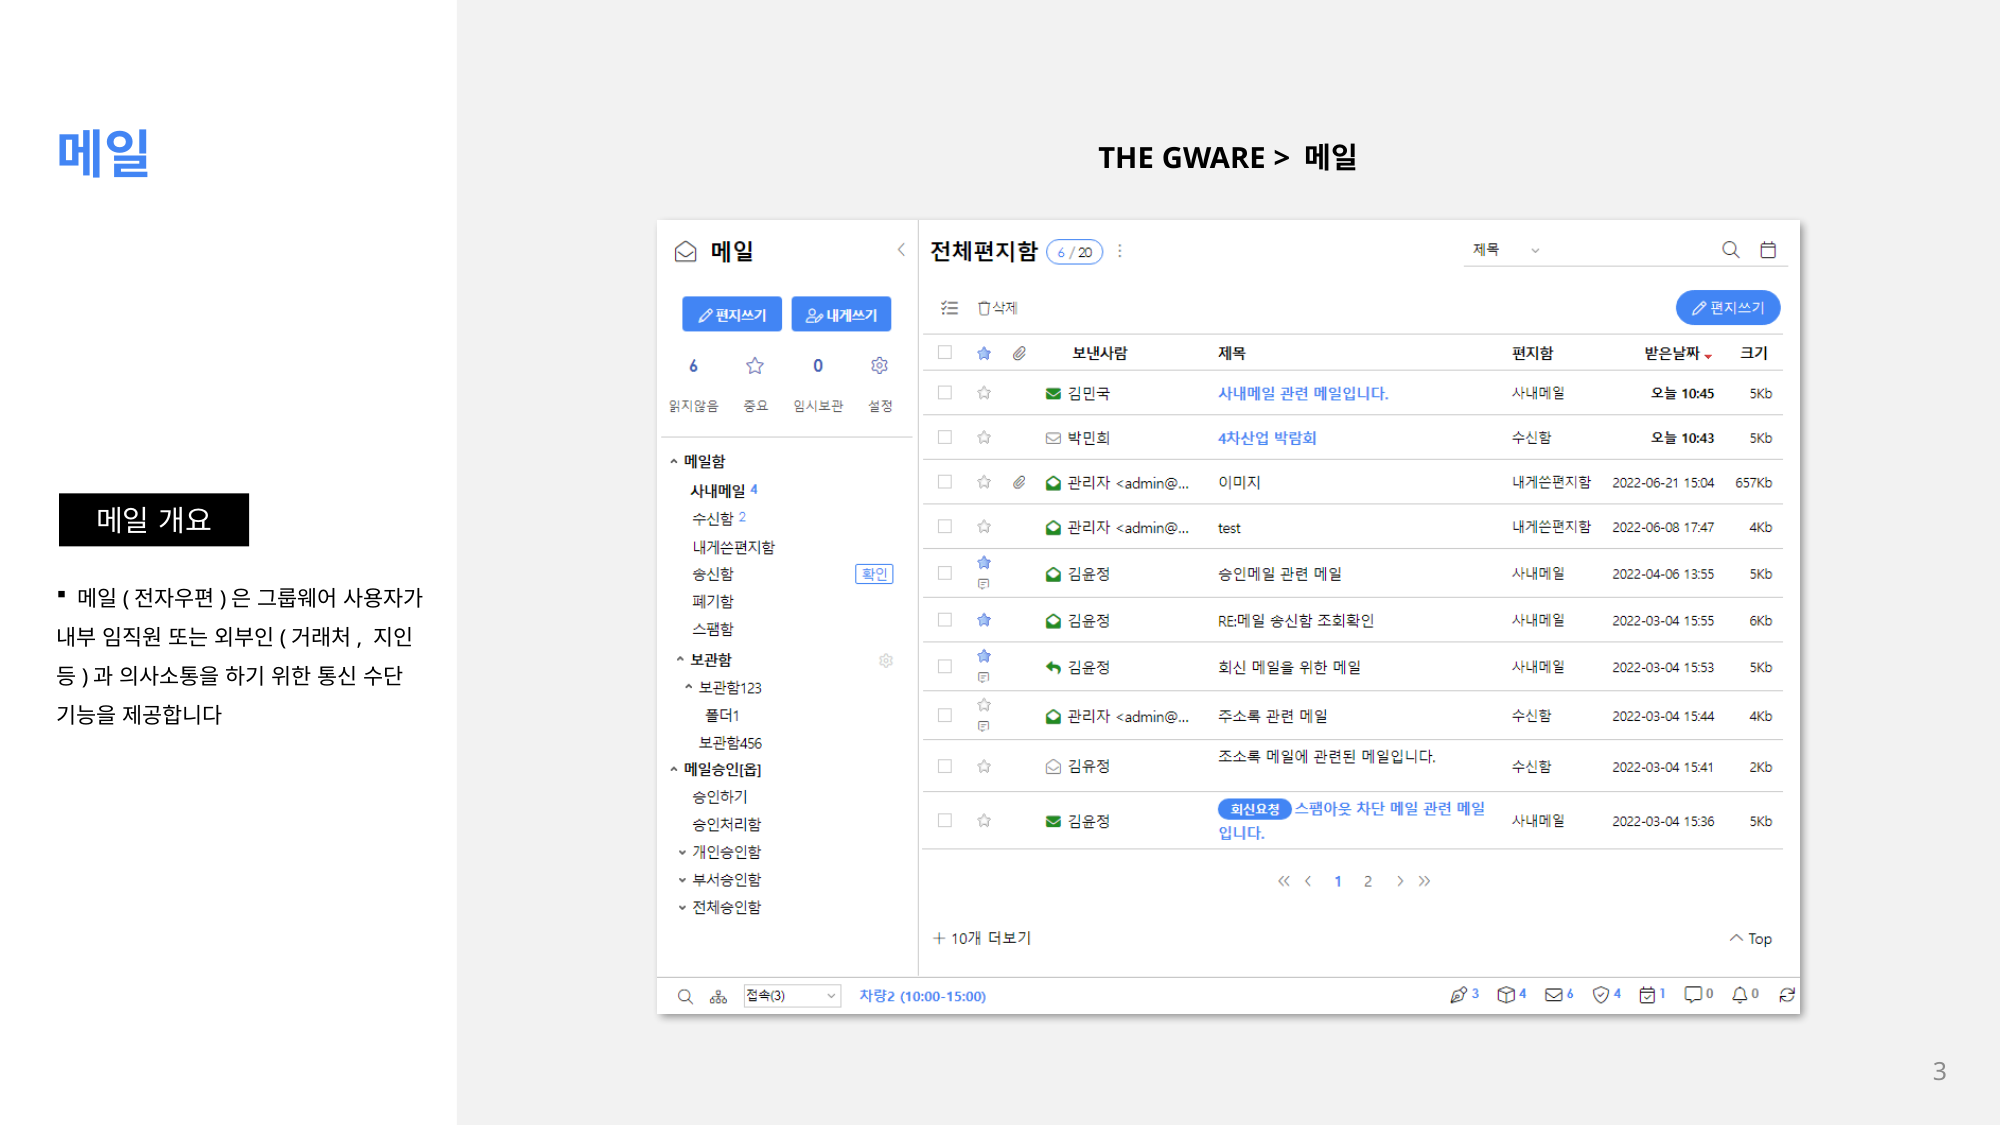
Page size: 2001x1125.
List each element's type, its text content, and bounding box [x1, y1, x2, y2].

text_box 메일(전자우편)은 그룹웨어 사용자가 내부 임직원 또는 외부인(거래처, 지인 등)과 의사소통을 하기 위한 통신 수단 기능을 제공합니다 [41, 563, 457, 736]
text_box 메일 [41, 114, 410, 192]
picture [657, 220, 1800, 1014]
text_box 메일 개요 [58, 492, 250, 548]
text_box THE GWARE > 메일 [456, 114, 2000, 182]
